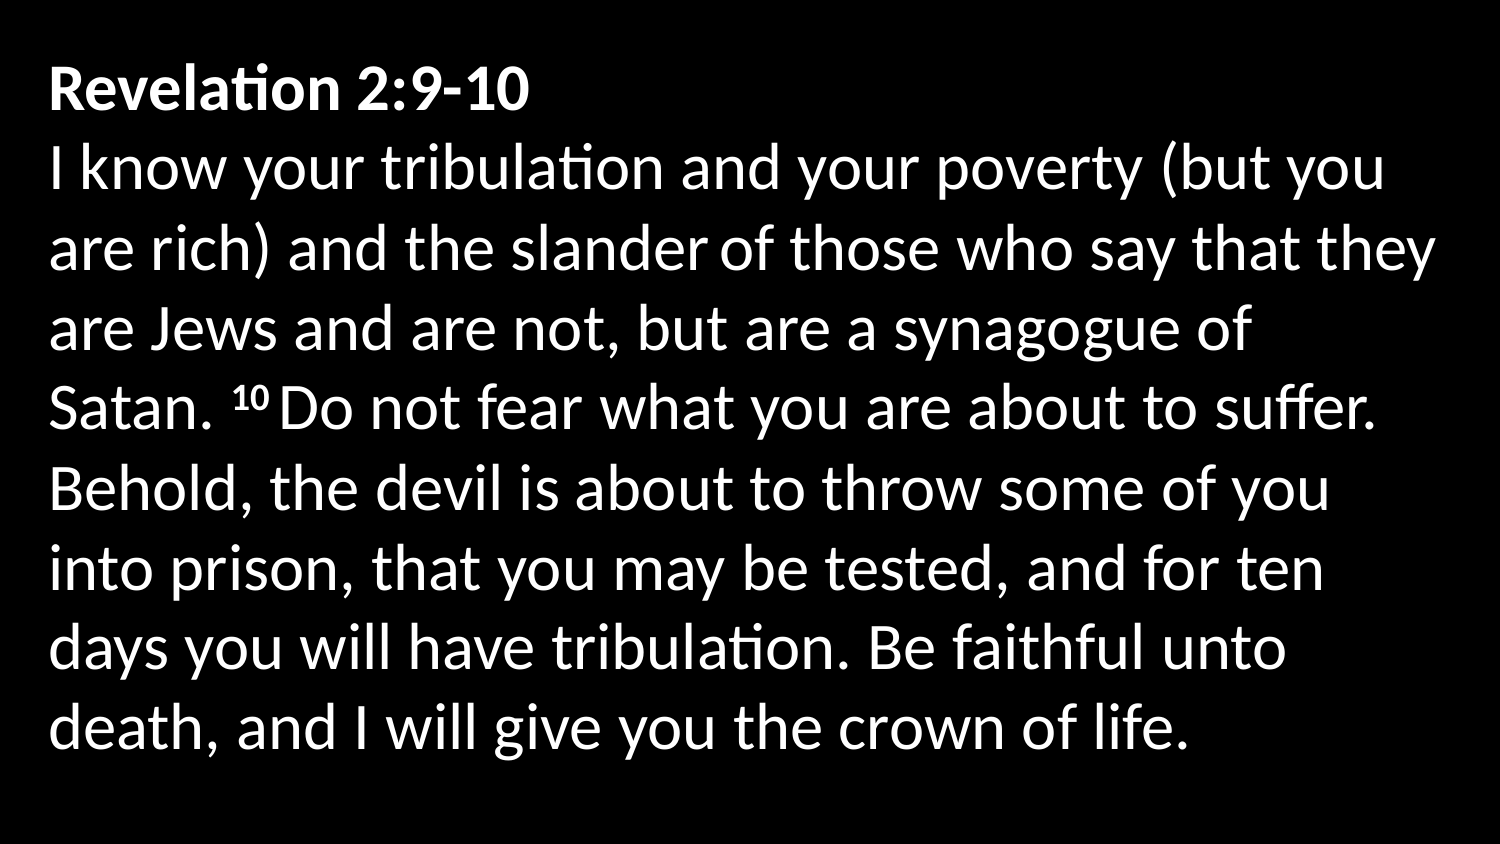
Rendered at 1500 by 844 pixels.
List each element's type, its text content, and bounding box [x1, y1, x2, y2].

text_box Revelation 2:9-10 I know your tribulation and your poverty (but you are rich) and the slander of those who say that they are Jews and are not, but are a synagogue of Satan. 10 Do not fear what you are about to suffer. Behold, the devil is about to throw some of you into prison, that you may be tested, and for ten days you will have tribulation. Be faithful unto death, and I will give you the crown of life. [33, 36, 1461, 771]
